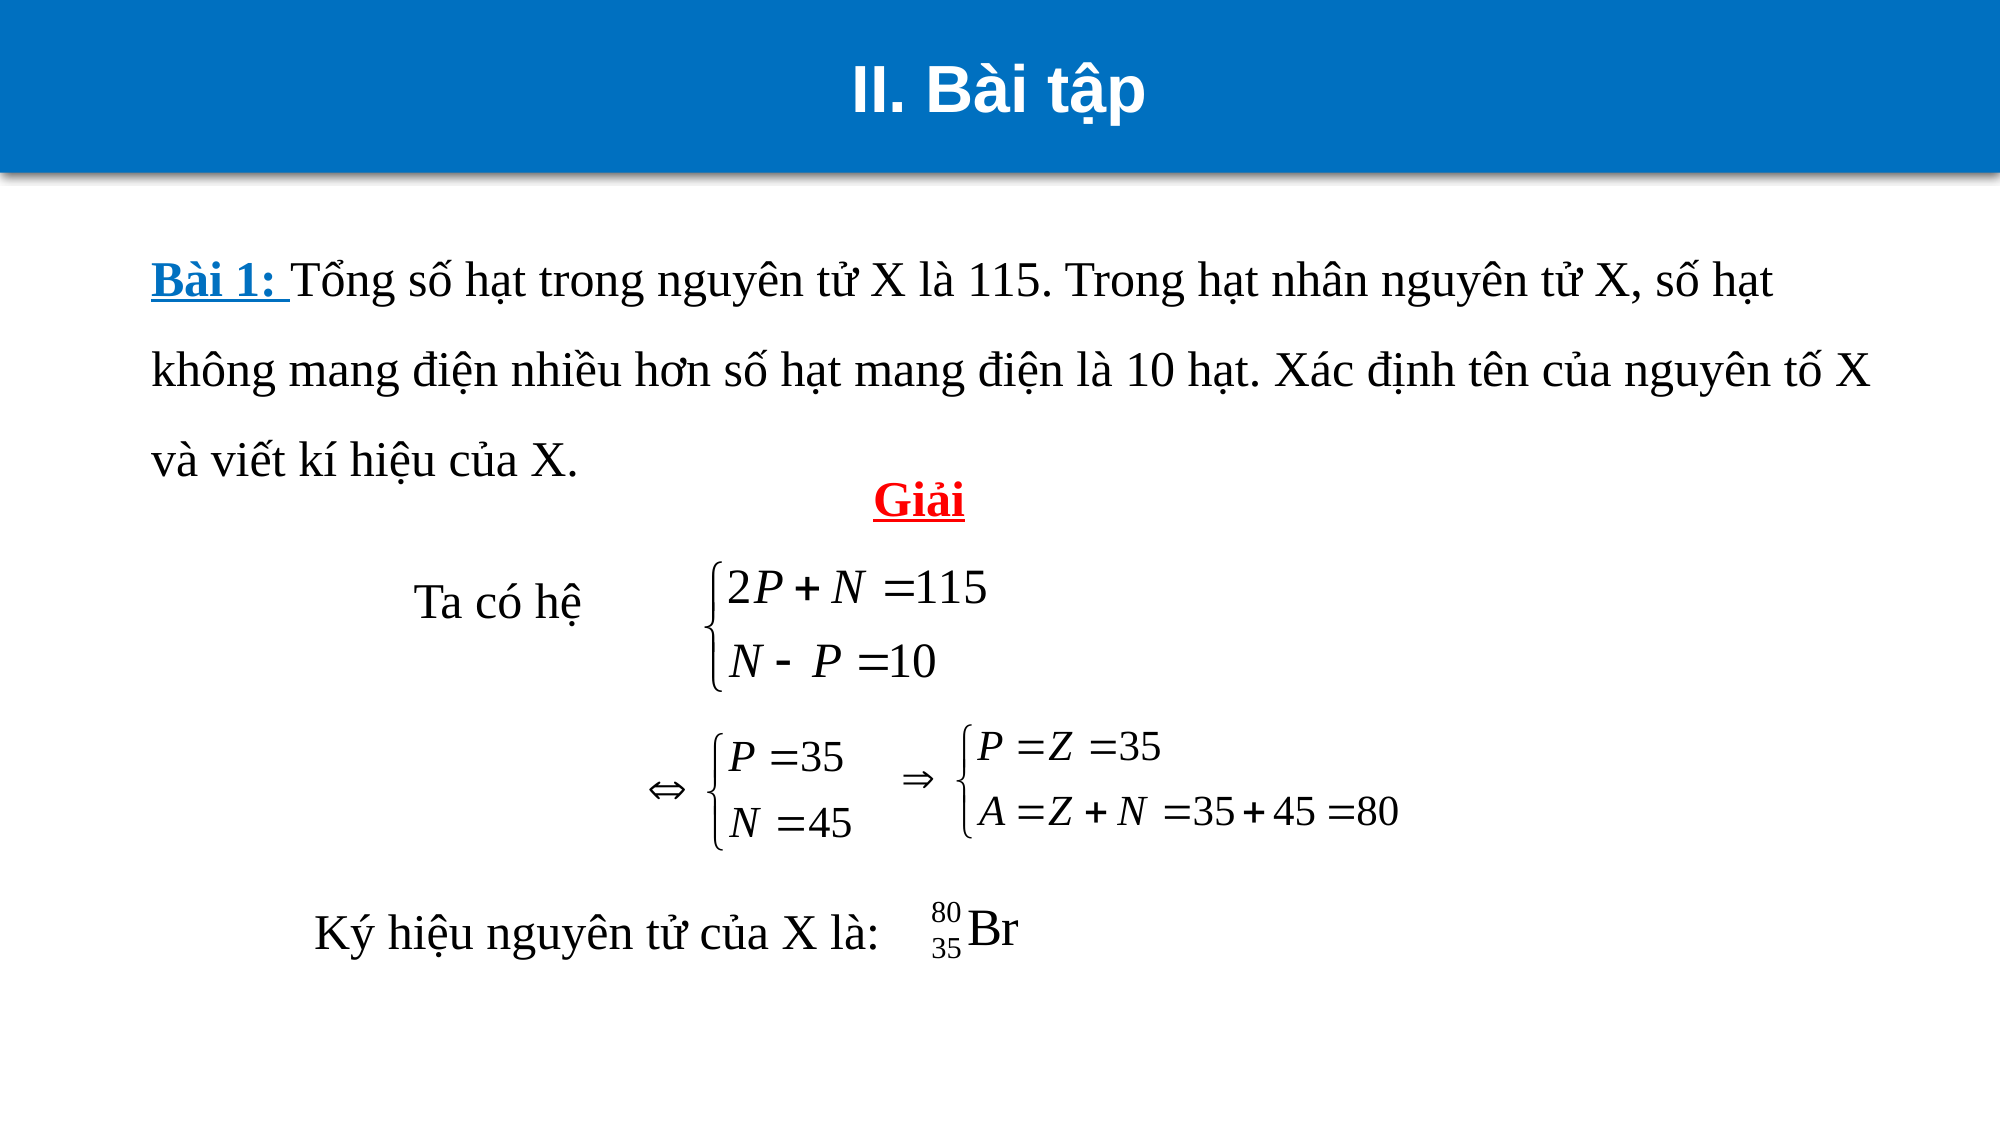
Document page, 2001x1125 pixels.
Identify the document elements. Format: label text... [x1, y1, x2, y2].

text_box Ta có hệ [398, 561, 684, 636]
text_box II. Bài tập [0, 0, 2000, 173]
text_box Giải [858, 458, 981, 534]
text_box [639, 725, 858, 859]
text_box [924, 888, 1030, 972]
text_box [895, 717, 1408, 846]
text_box Bài 1: Tổng số hạt trong nguyên tử X là 115. Trong hạt nhân nguyên tử X, số hạt không mang điện nhiều hơn số hạt mang điện là 10 hạt. Xác định tên của nguyên tố X và viết kí hiệu của X. [136, 209, 1922, 494]
text_box Ký hiệu nguyên tử của X là: [299, 892, 896, 968]
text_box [693, 553, 994, 702]
